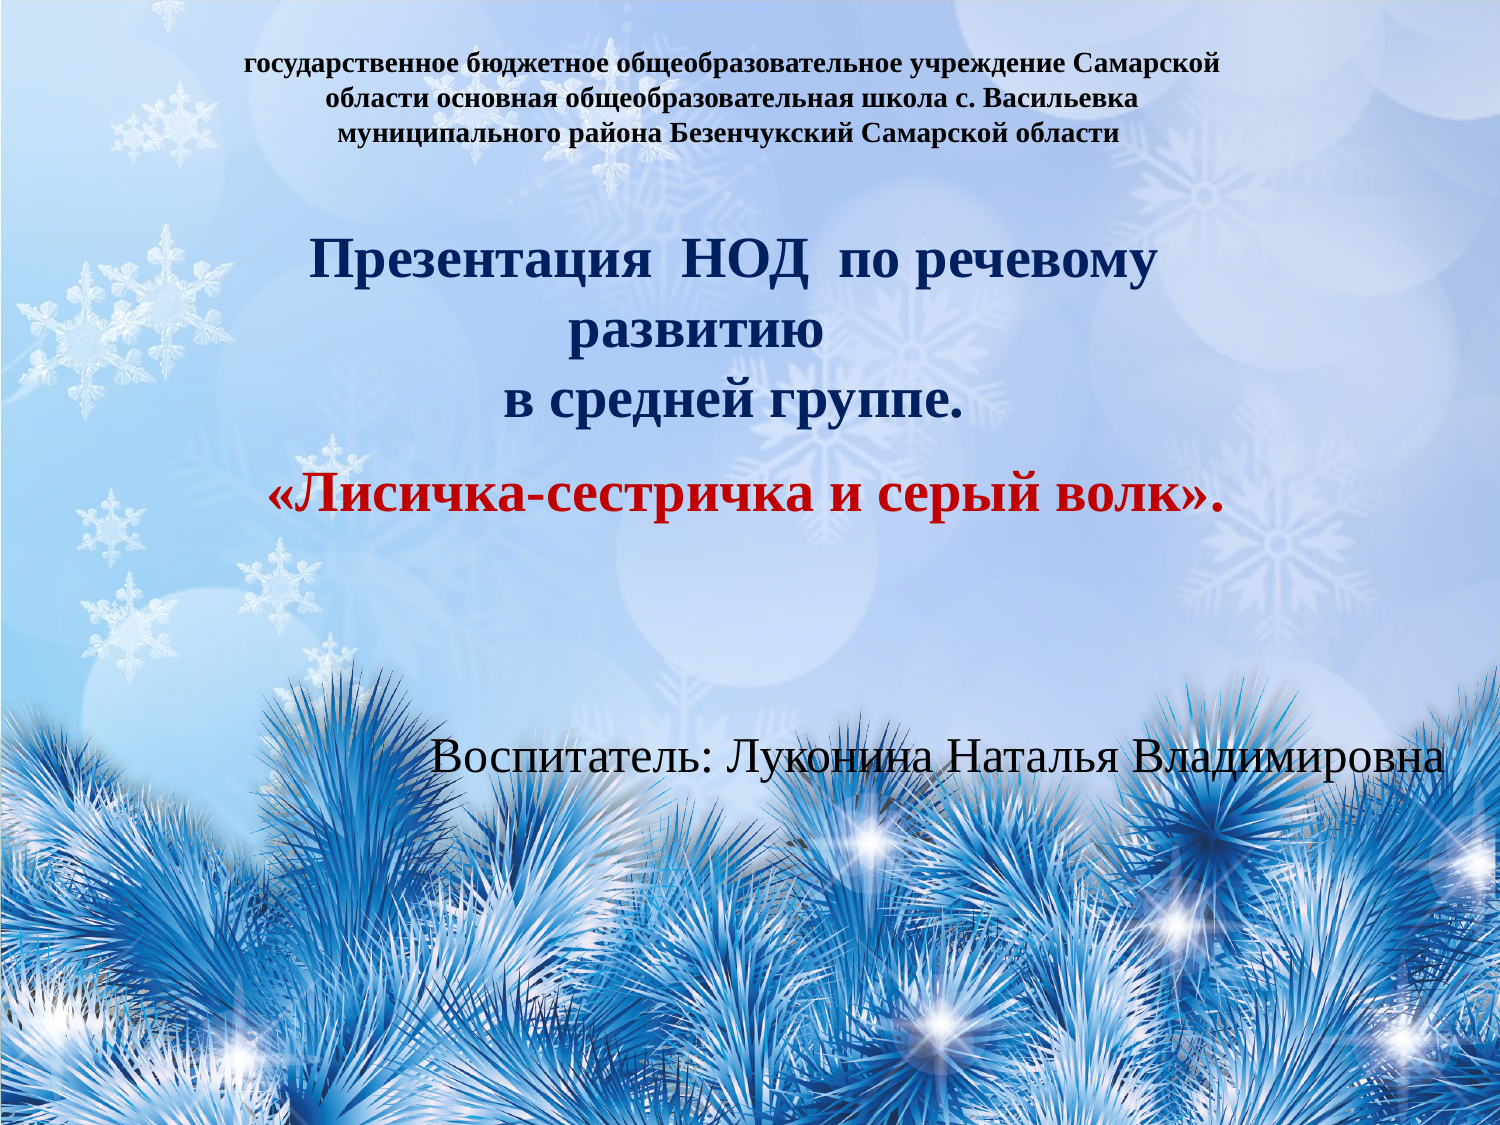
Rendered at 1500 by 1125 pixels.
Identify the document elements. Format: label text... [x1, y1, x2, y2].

text_box Презентация НОД по речевому развитию в средней группе. [152, 212, 1243, 437]
text_box «Лисичка-сестричка и серый волк». [251, 445, 1240, 531]
picture [0, 655, 1500, 1125]
text_box государственное бюджетное общеобразовательное учреждение Самарской области основная общеобразовательная школа с. Васильевка муниципального района Безенчукский Самарской области [199, 35, 1266, 156]
